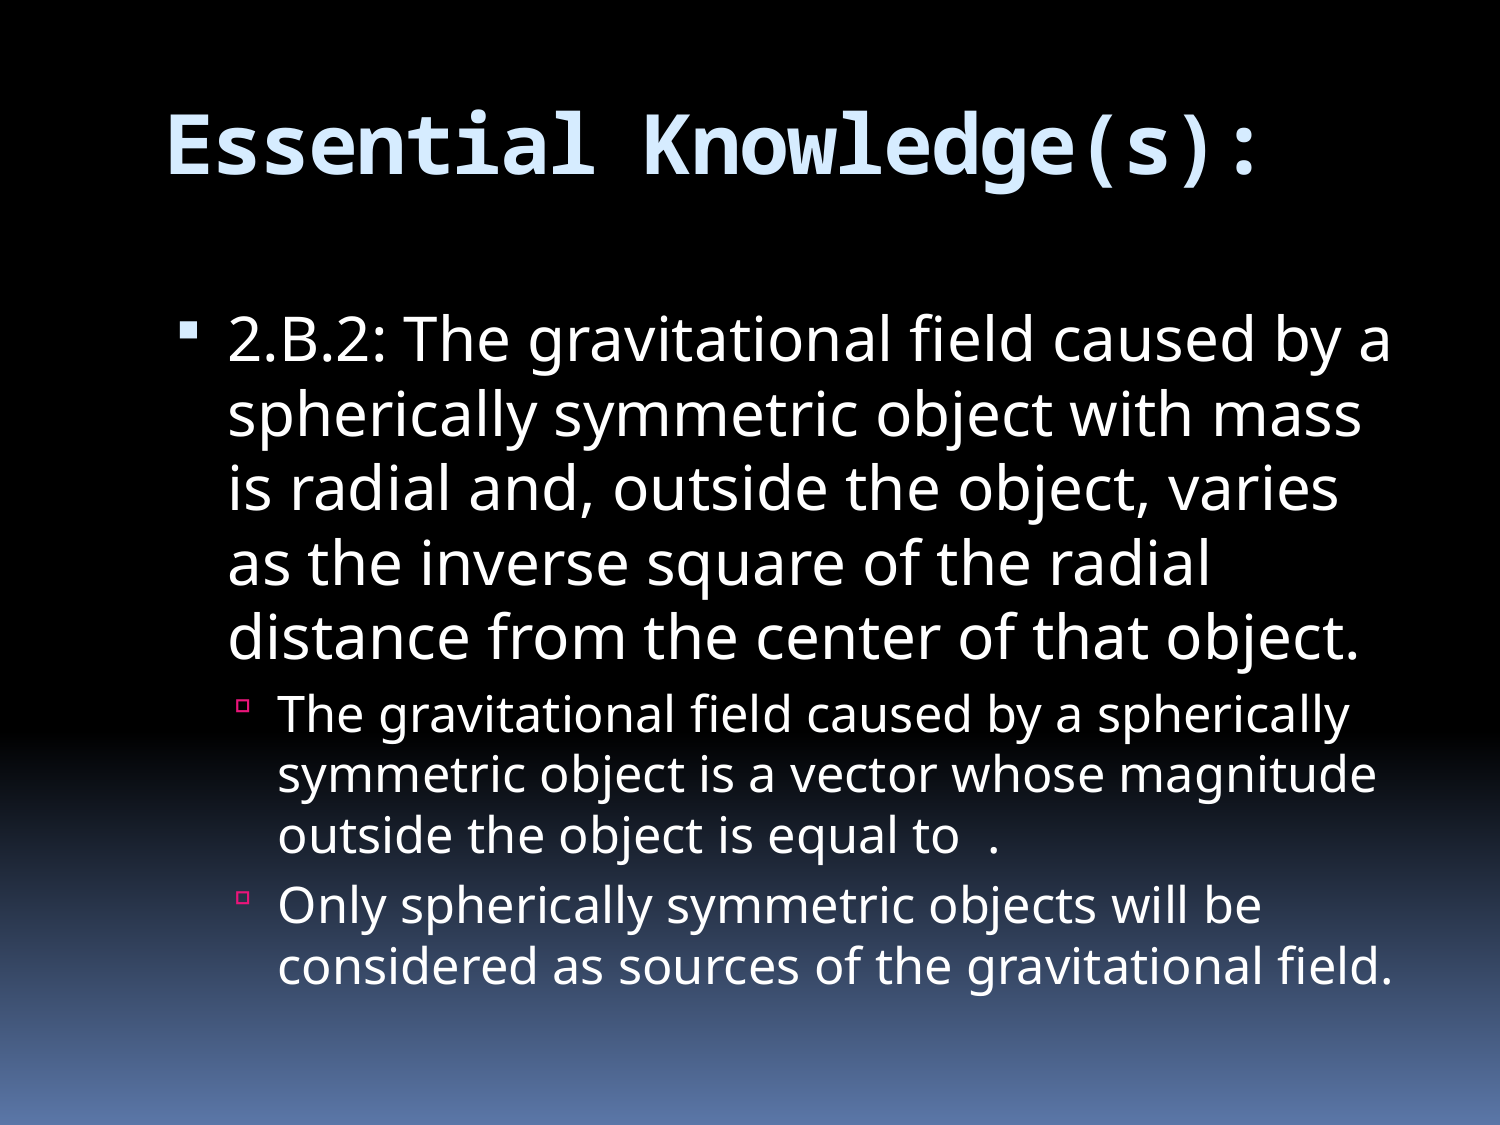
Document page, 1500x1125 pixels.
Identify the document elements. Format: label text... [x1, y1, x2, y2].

title Essential Knowledge(s): [150, 83, 1425, 234]
list 2.B.2: The gravitational field caused by a spherically symmetric object with mass is radial and, outside the object, varies as the inverse square of the radial distance from the center of that object. The gravitational field caused by a spherically symmetric object is a vector whose magnitude outside the object is equal to . Only spherically symmetric objects will be considered as sources of the gravitational field. [150, 292, 1425, 1043]
